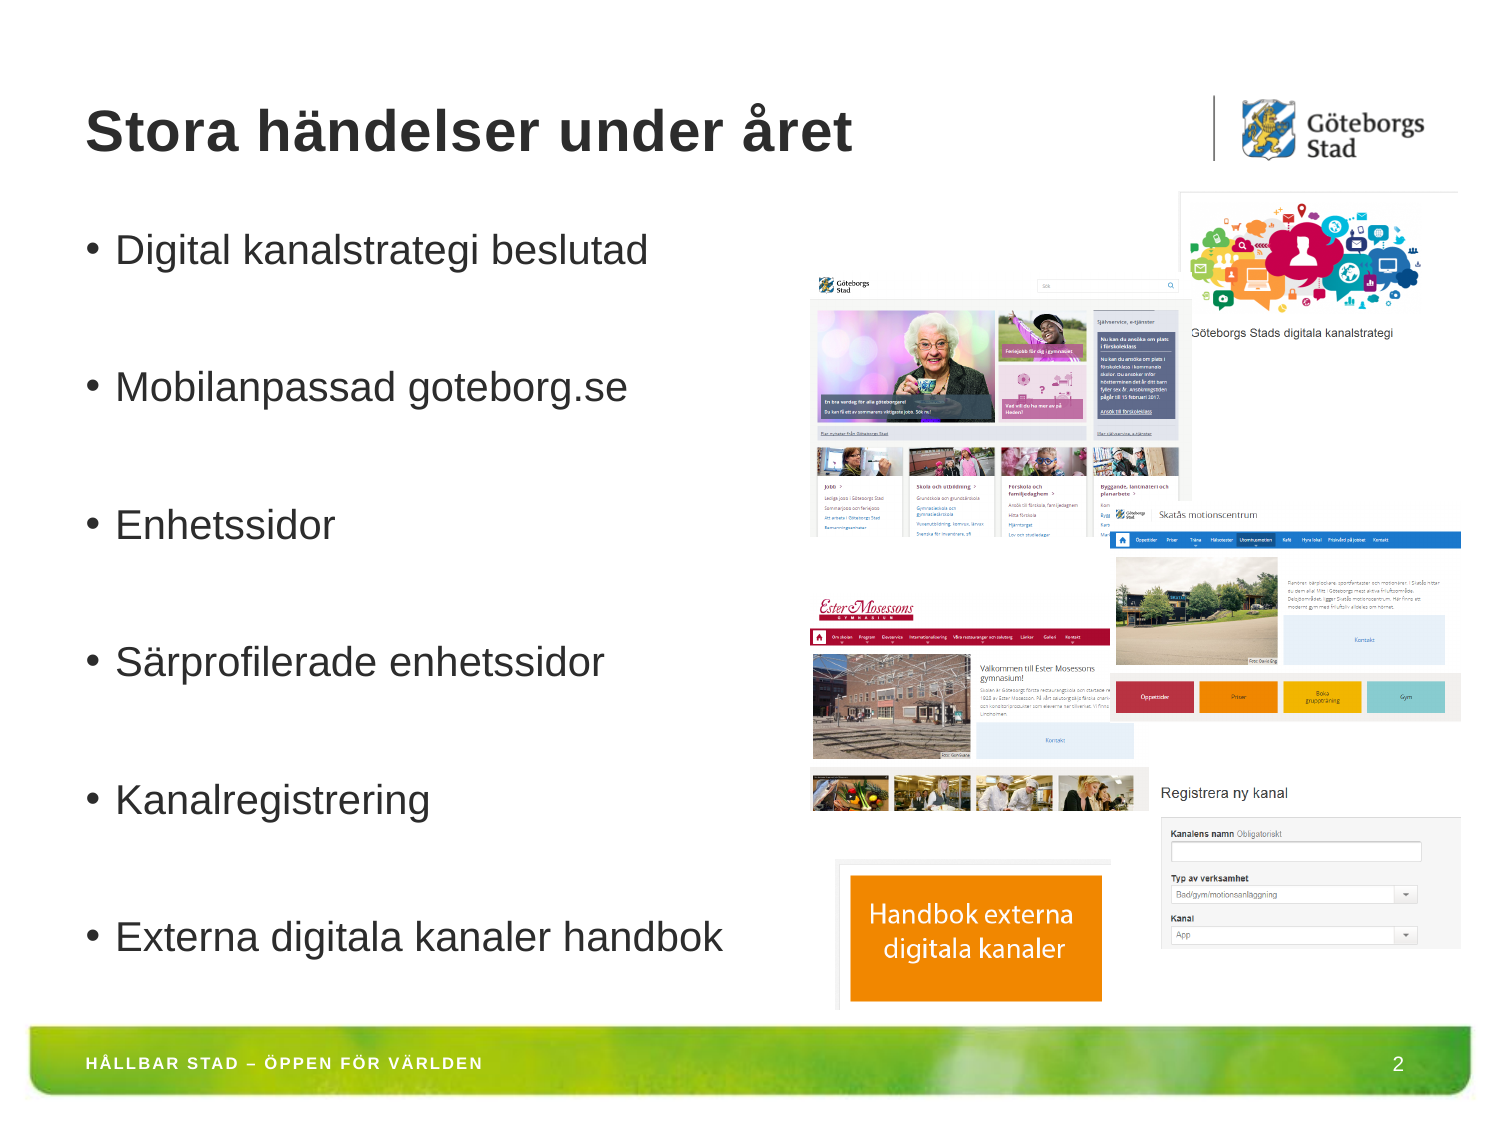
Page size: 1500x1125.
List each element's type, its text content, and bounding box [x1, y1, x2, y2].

picture [1154, 776, 1461, 949]
list Digital kanalstrategi beslutad Mobilanpassad goteborg.se Enhetssidor Särprofilerade enhetssidor Kanalregistrering Externa digitala kanaler handbok [85, 222, 860, 1037]
footer HÅLLBAR STAD – ÖPPEN FÖR VÄRLDEN [85, 1037, 561, 1097]
title Stora händelser under året [85, 78, 1192, 192]
picture [809, 191, 1461, 811]
picture [0, 859, 1500, 1125]
picture [1213, 0, 1500, 161]
slide_number 2 [1361, 1028, 1436, 1097]
